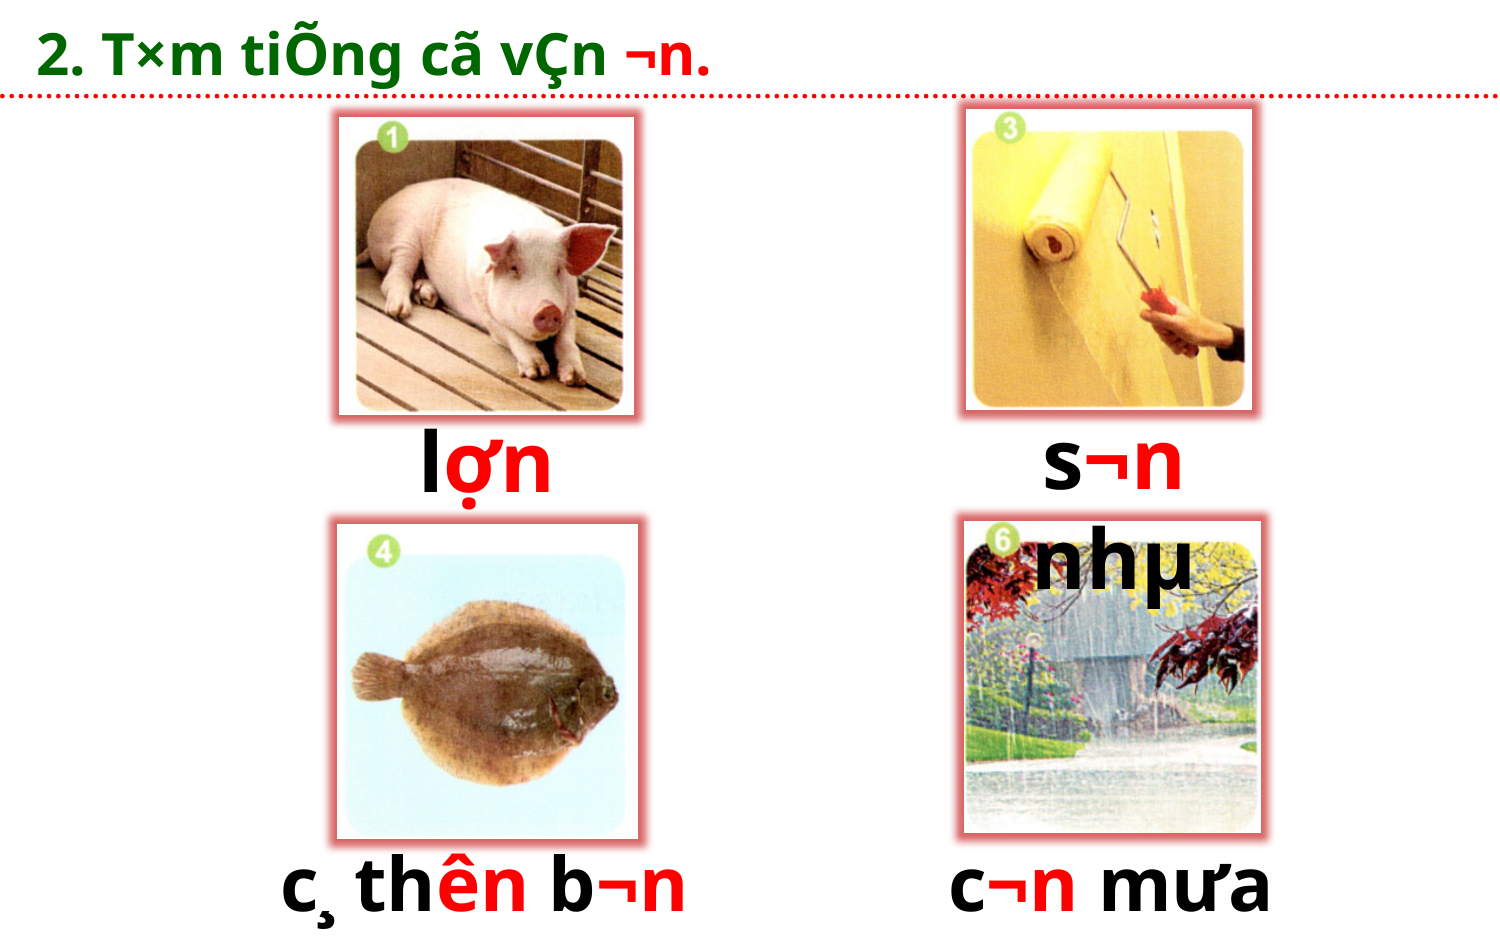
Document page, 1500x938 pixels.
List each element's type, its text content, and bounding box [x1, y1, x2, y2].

text_box c¬n mưa [933, 829, 1327, 934]
text_box c¸ thên b¬n [222, 829, 747, 934]
picture [336, 523, 639, 839]
picture [966, 109, 1253, 410]
picture [339, 116, 634, 416]
text_box lợn [310, 401, 663, 517]
text_box 2. T×m tiÕng cã vÇn ¬n. [21, 9, 1500, 94]
text_box s¬n nhµ [938, 398, 1291, 614]
picture [963, 521, 1261, 833]
